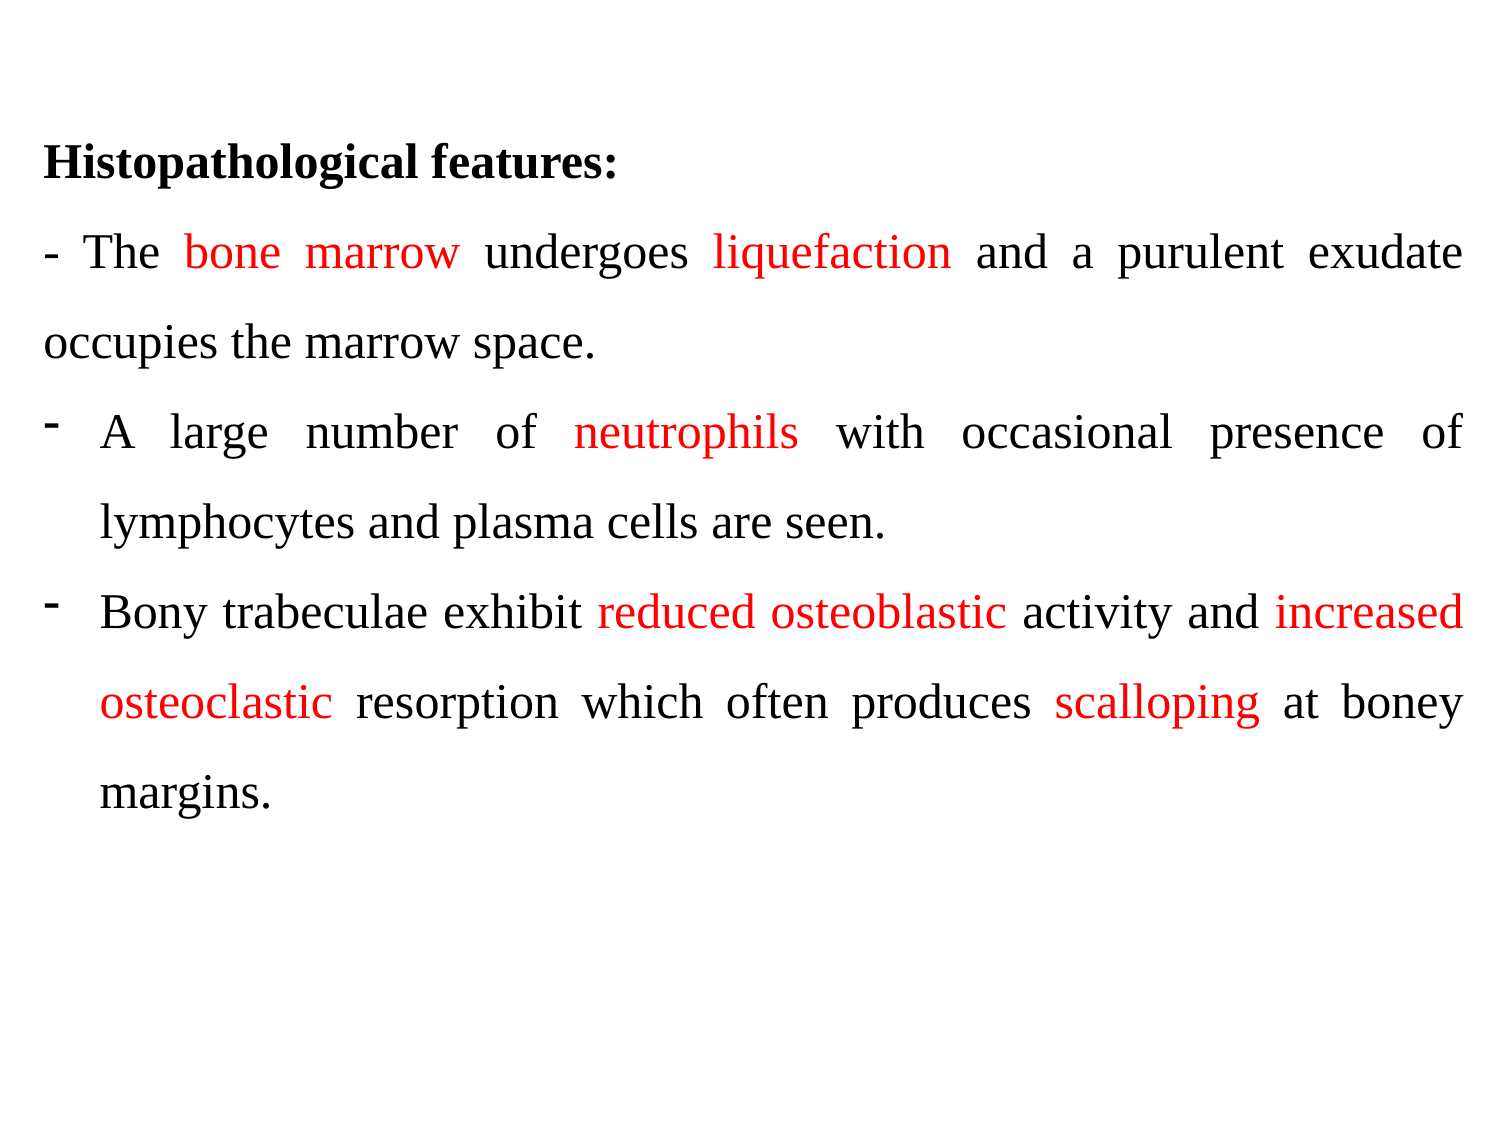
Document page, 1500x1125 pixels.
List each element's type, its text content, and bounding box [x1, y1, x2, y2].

text_box Histopathological features: - The bone marrow undergoes liquefaction and a purulent exudate occupies the marrow space. A large number of neutrophils with occasional presence of lymphocytes and plasma cells are seen. Bony trabeculae exhibit reduced osteoblastic activity and increased osteoclastic resorption which often produces scalloping at boney margins. [28, 112, 1479, 827]
